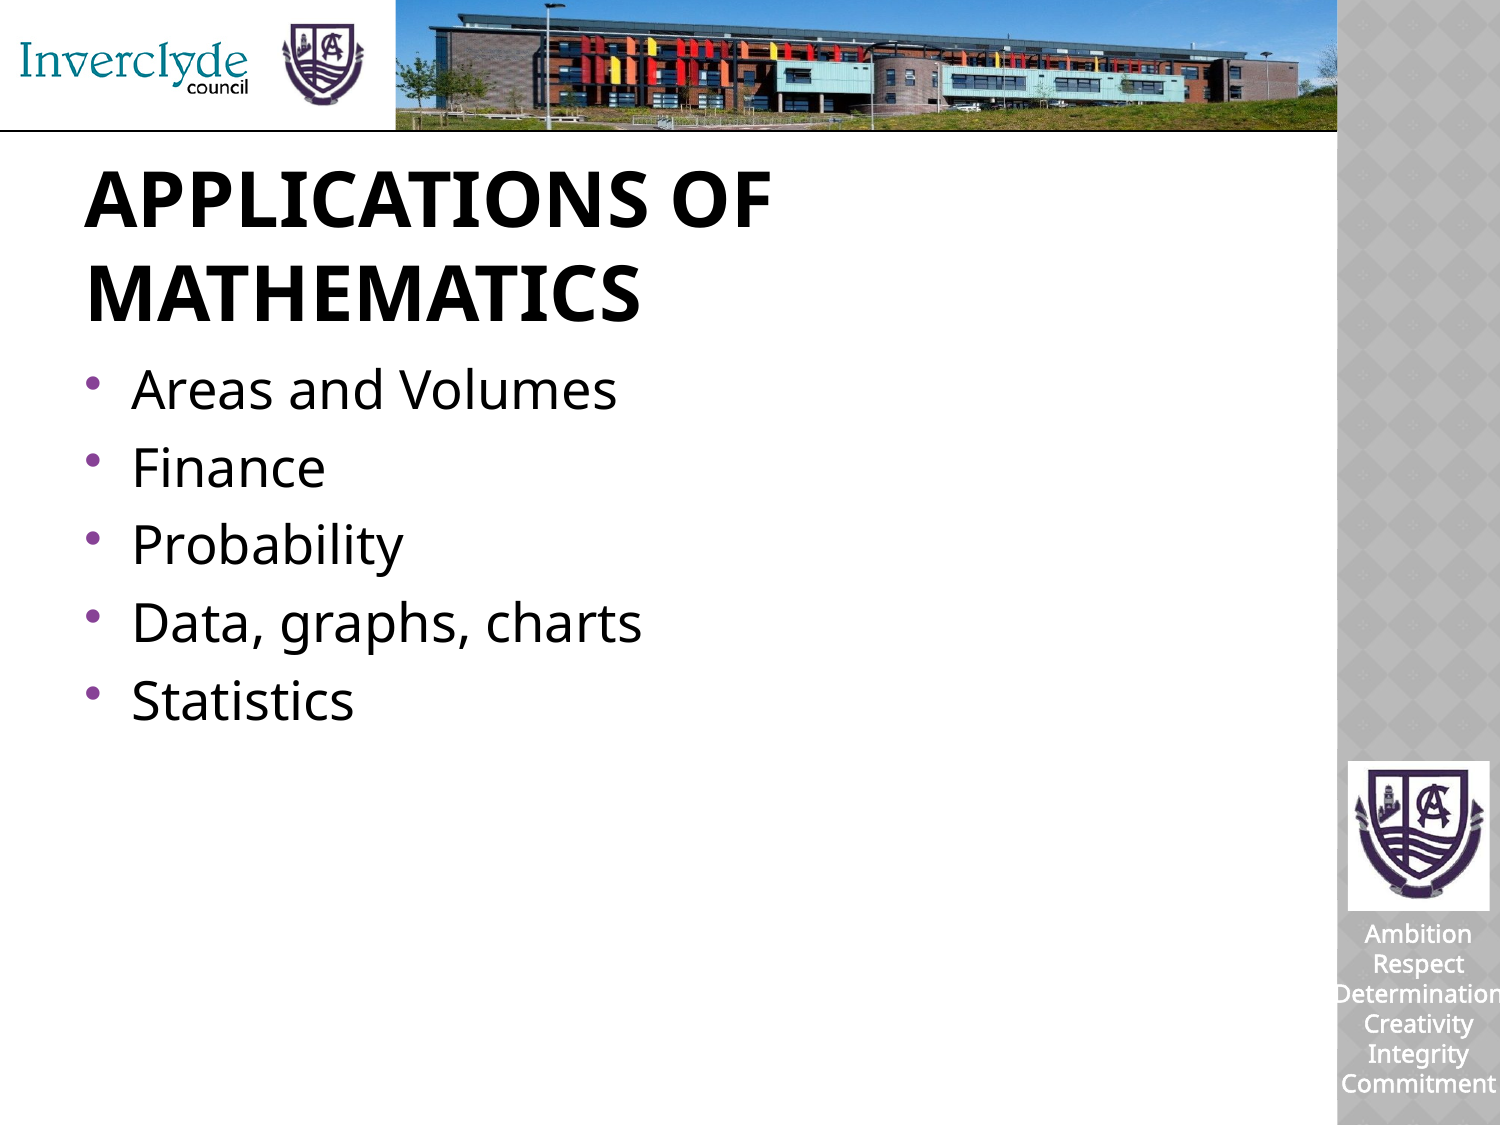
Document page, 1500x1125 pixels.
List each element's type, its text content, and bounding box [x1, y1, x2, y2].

picture [395, 0, 1338, 131]
picture [1347, 761, 1490, 911]
picture [1, 19, 266, 114]
list Areas and Volumes Finance Probability Data, graphs, charts Statistics [75, 349, 1263, 1059]
title Applications of mathematics [76, 149, 1265, 337]
picture [277, 18, 372, 113]
